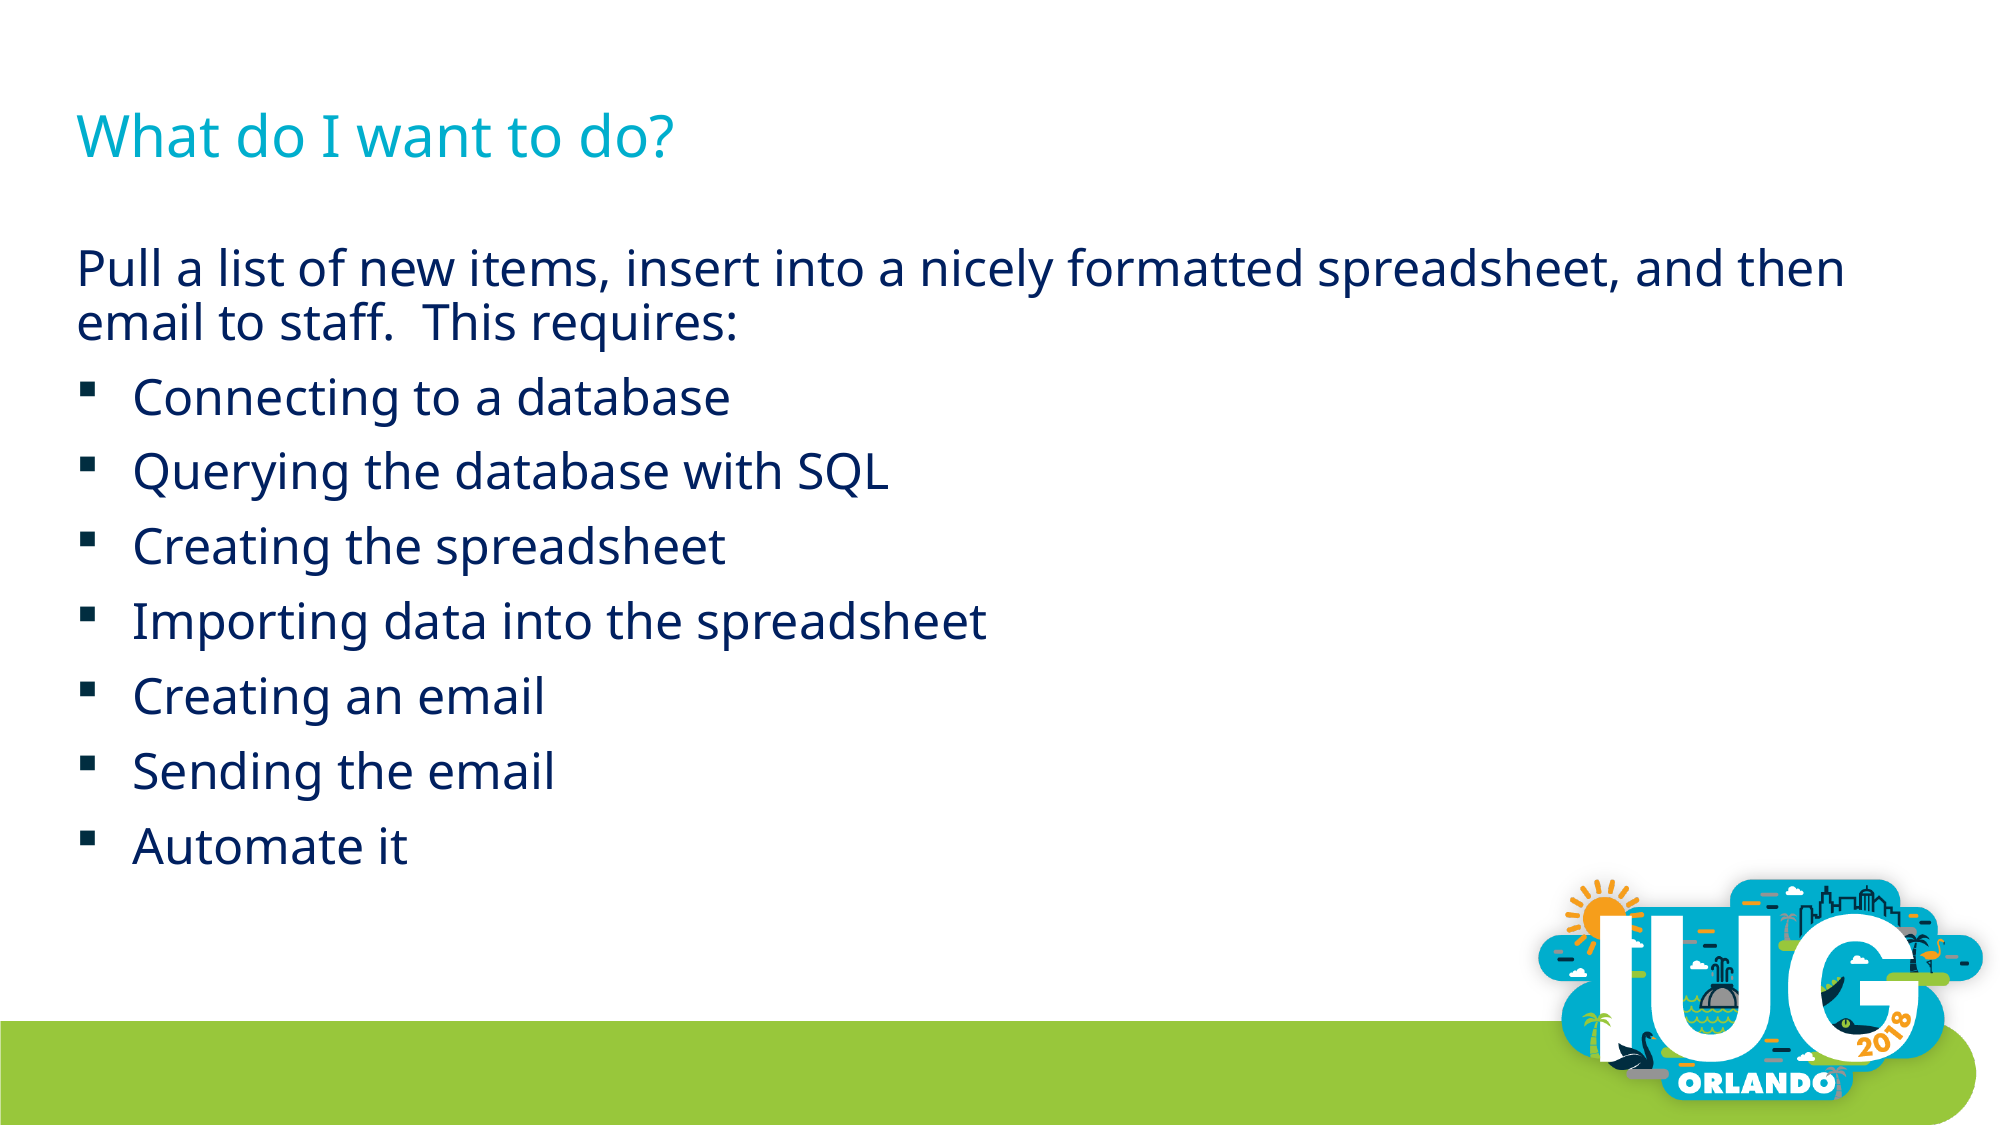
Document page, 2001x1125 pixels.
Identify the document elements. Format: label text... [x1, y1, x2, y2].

list Pull a list of new items, insert into a nicely formatted spreadsheet, and then email to staff. This requires: Connecting to a database Querying the database with SQL Creating the spreadsheet Importing data into the spreadsheet Creating an email Sending the email Automate it [60, 235, 1935, 980]
title What do I want to do? [60, 82, 1786, 194]
picture [0, 0, 2001, 1125]
